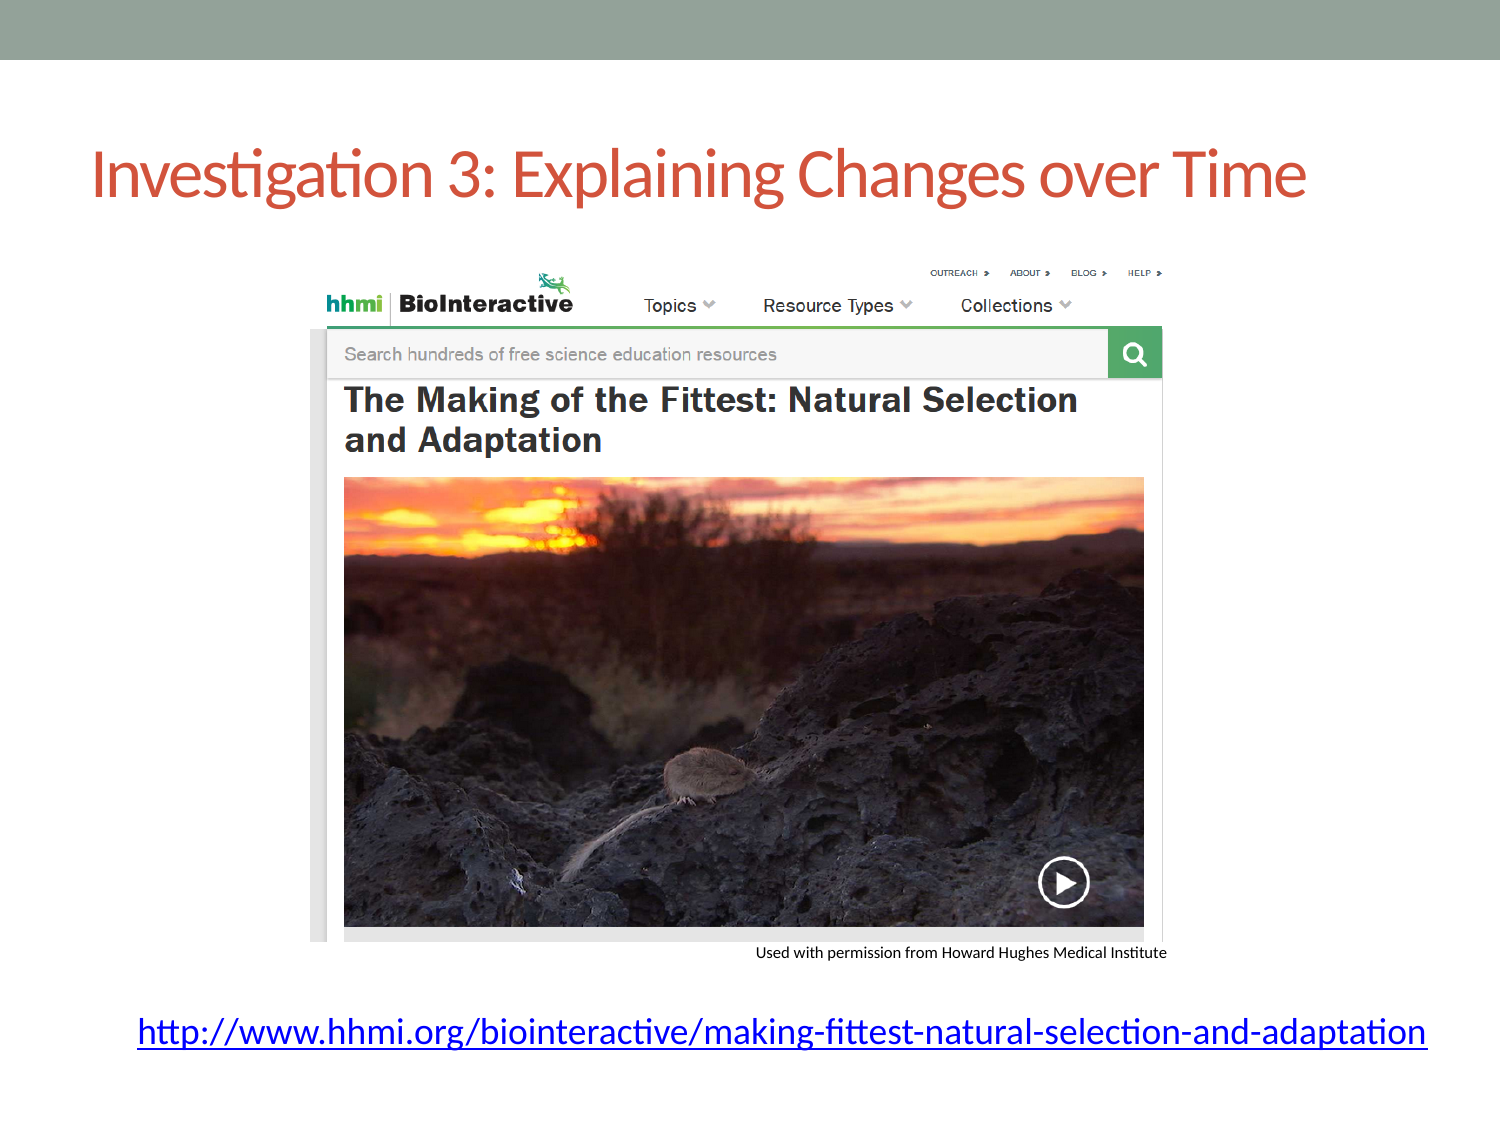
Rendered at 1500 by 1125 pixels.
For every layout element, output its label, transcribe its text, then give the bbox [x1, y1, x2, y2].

picture [310, 253, 1163, 942]
text_box Used with permission from Howard Hughes Medical Institute [741, 935, 1183, 970]
title Investigation 3: Explaining Changes over Time [75, 87, 1425, 250]
list http://www.hhmi.org/biointeractive/making-fittest-natural-selection-and-adaptation [99, 999, 1450, 1079]
